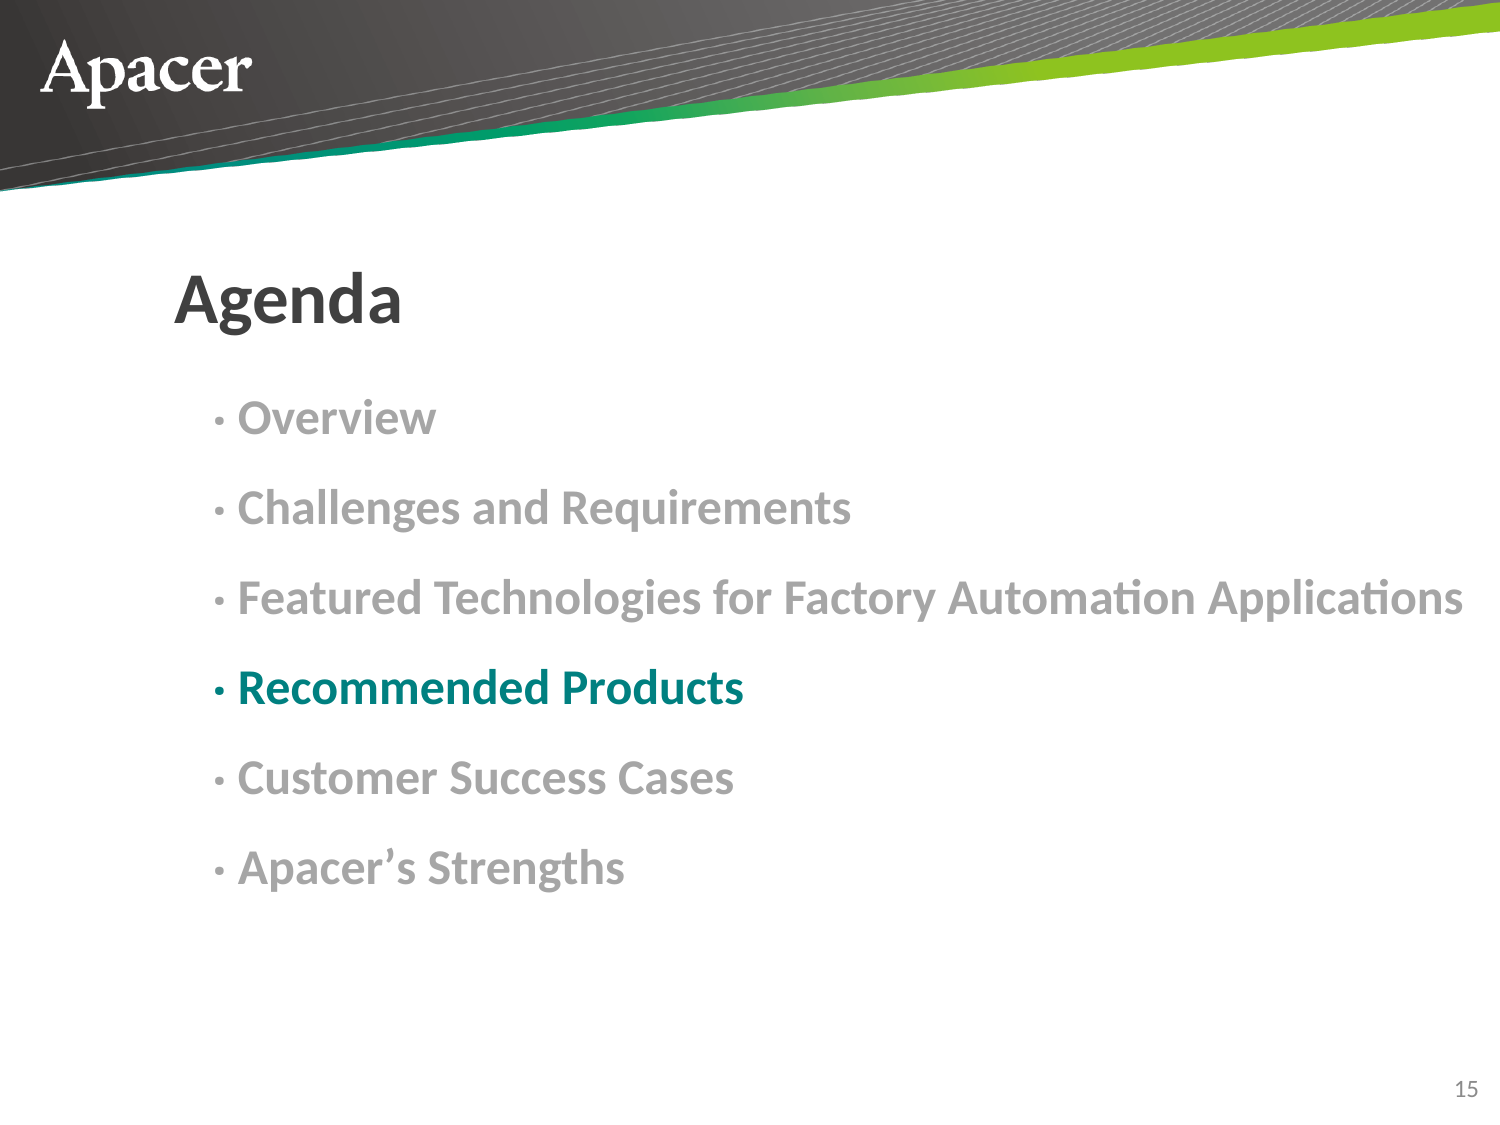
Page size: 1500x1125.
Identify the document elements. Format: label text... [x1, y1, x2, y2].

text_box ‧ Overview ‧ Challenges and Requirements ‧ Featured Technologies for Factory Automation Applications ‧ Recommended Products ‧ Customer Success Cases ‧ Apacerʼs Strengths [197, 347, 1500, 962]
picture [0, 0, 1500, 1125]
text_box Agenda [159, 243, 561, 346]
slide_number 15 [1144, 1057, 1495, 1118]
